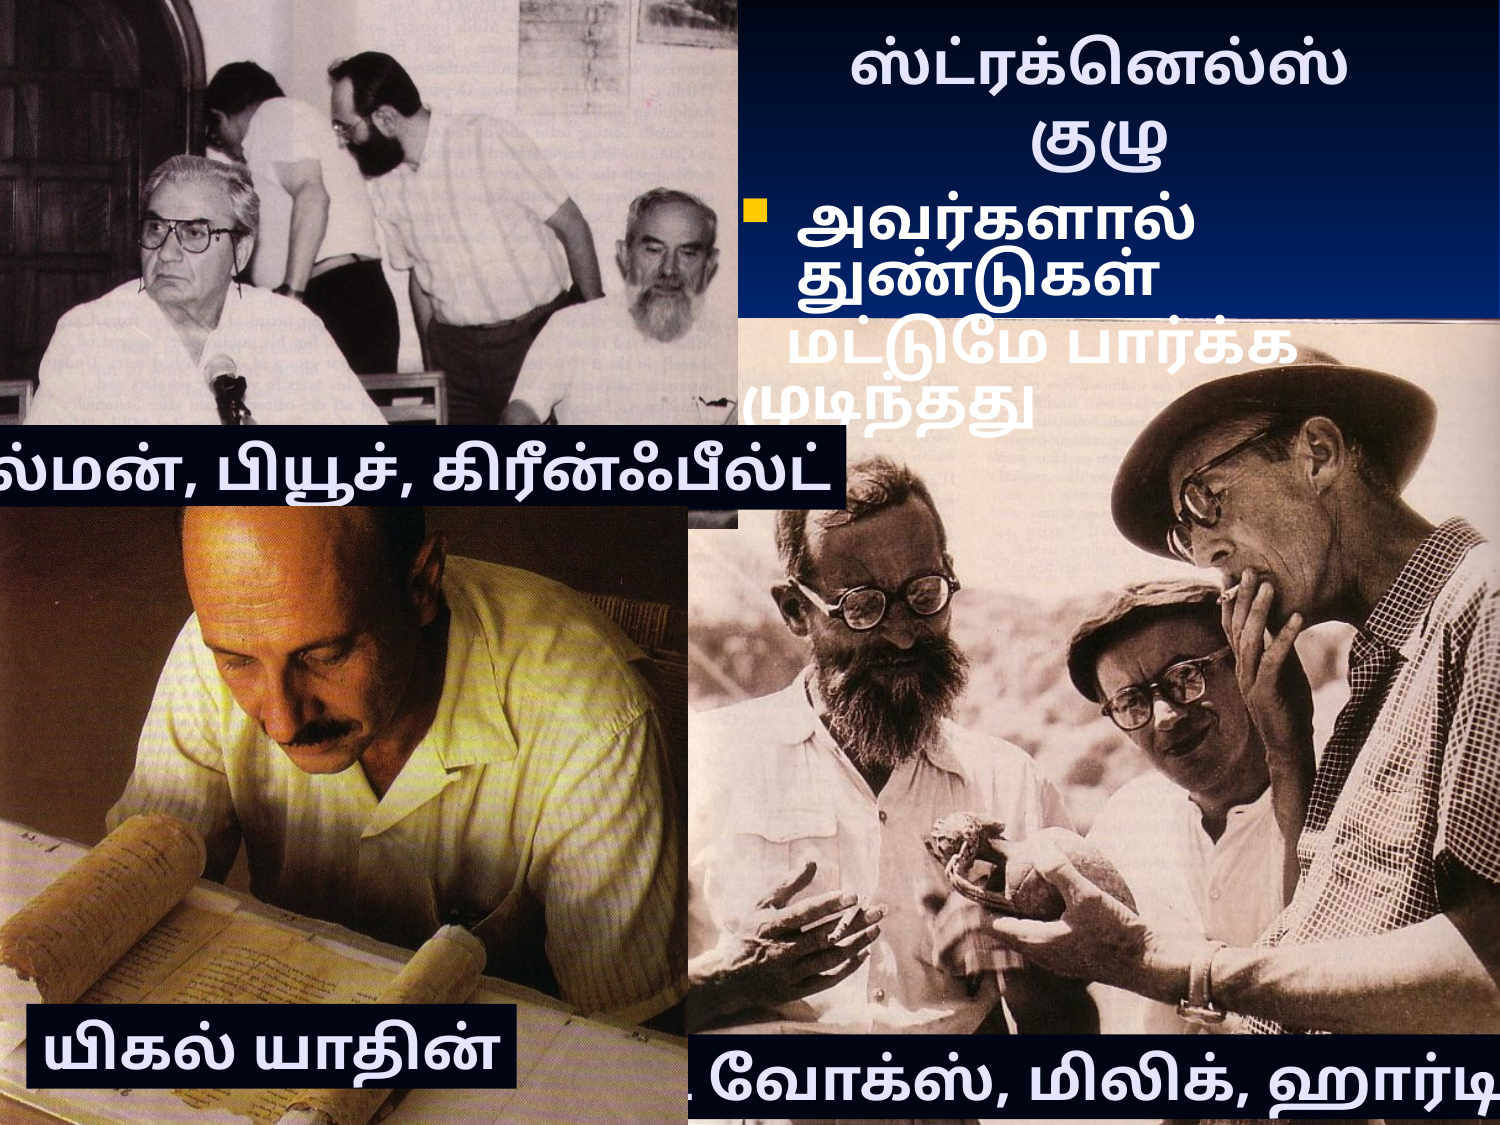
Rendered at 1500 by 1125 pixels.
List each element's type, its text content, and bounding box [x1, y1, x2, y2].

picture [0, 0, 1500, 1125]
title ஸ்ட்ரக்னெல்ஸ் குழு [774, 24, 1426, 168]
list அவர்களால் துண்டுகள் மட்டுமே பார்க்க முடிந்தது [741, 187, 1500, 313]
